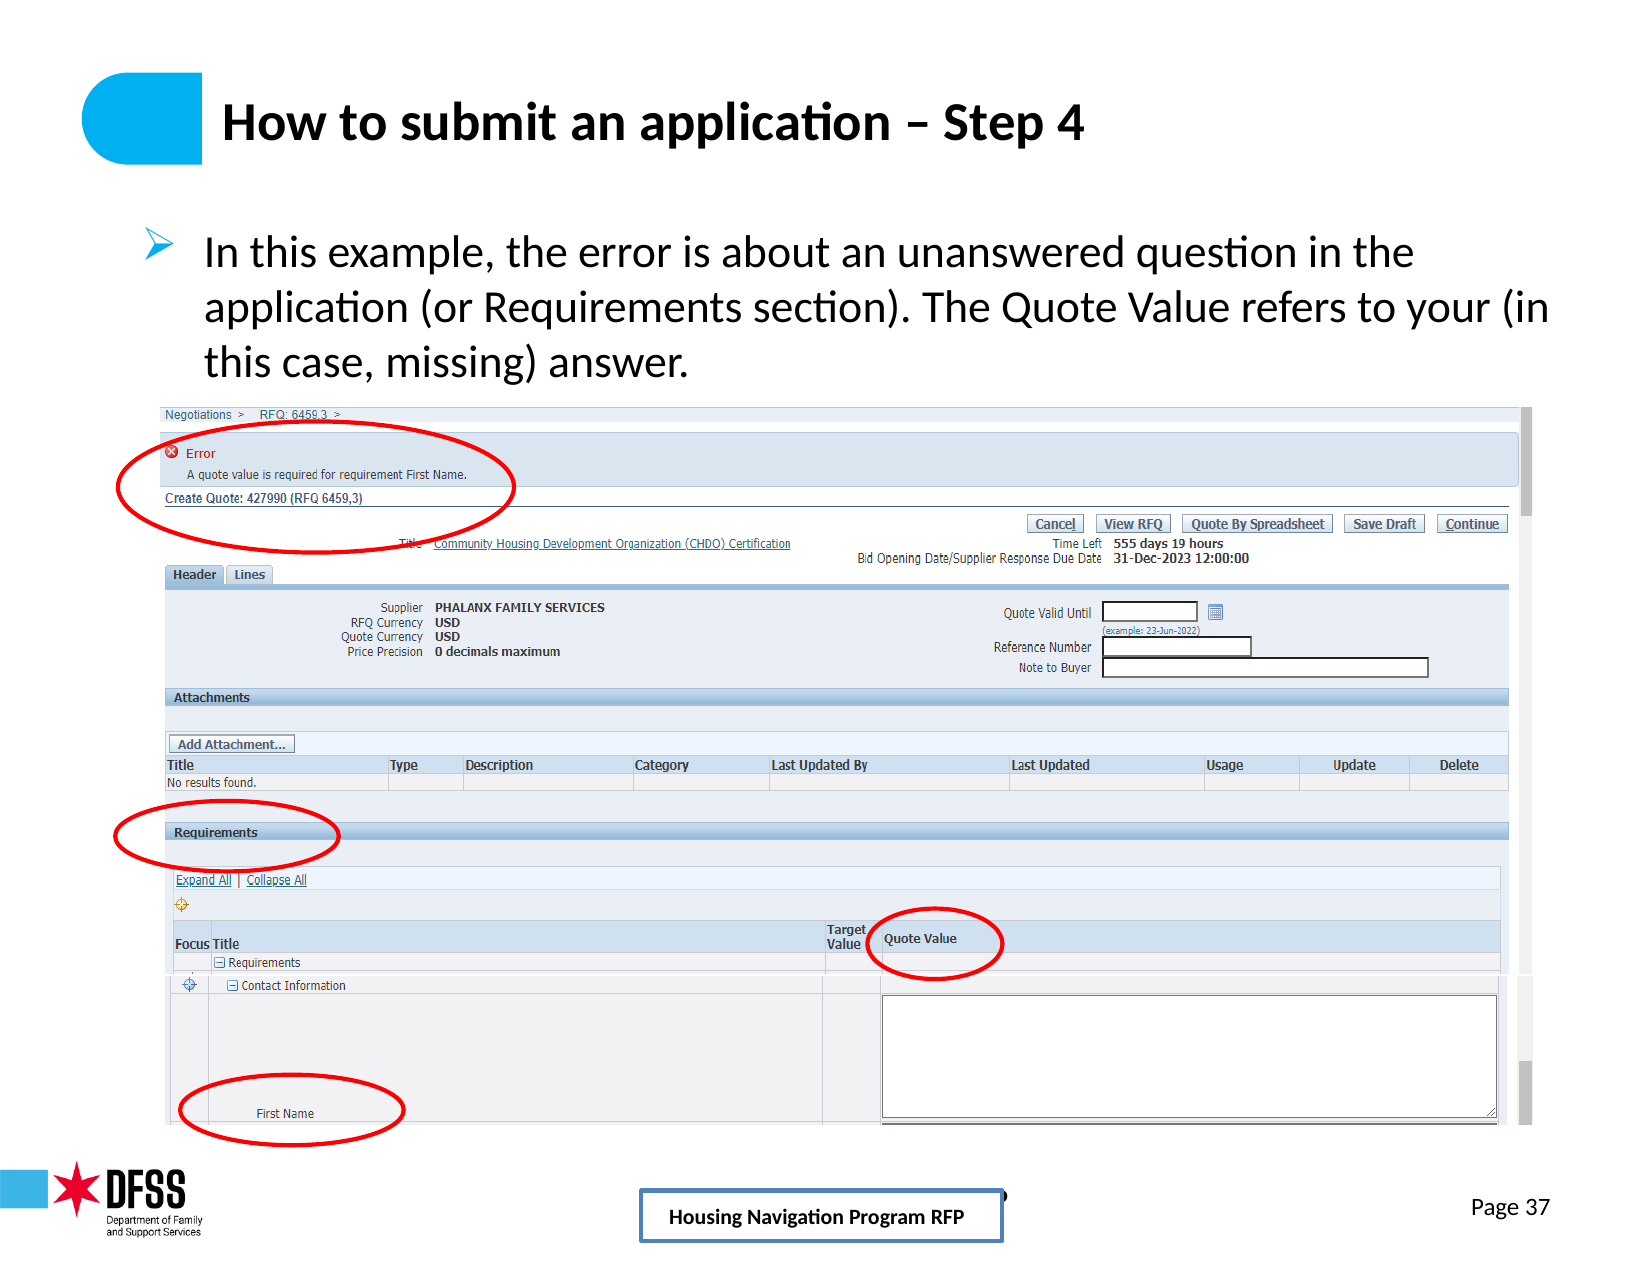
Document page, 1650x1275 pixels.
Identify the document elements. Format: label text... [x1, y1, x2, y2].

text_box Youth Mentoring Program RFP [272, 1154, 1378, 1248]
list In this example, the error is about an unanswered question in the application (or Requirements section). The Quote Value refers to your (in this case, missing) answer. [124, 213, 1568, 1130]
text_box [114, 406, 1533, 1146]
slide_number Page 37 [1182, 1181, 1568, 1250]
title How to submit an application – Step 4 [206, 76, 1568, 160]
picture [0, 1158, 207, 1240]
text_box Housing Navigation Program RFP [639, 1188, 1004, 1243]
